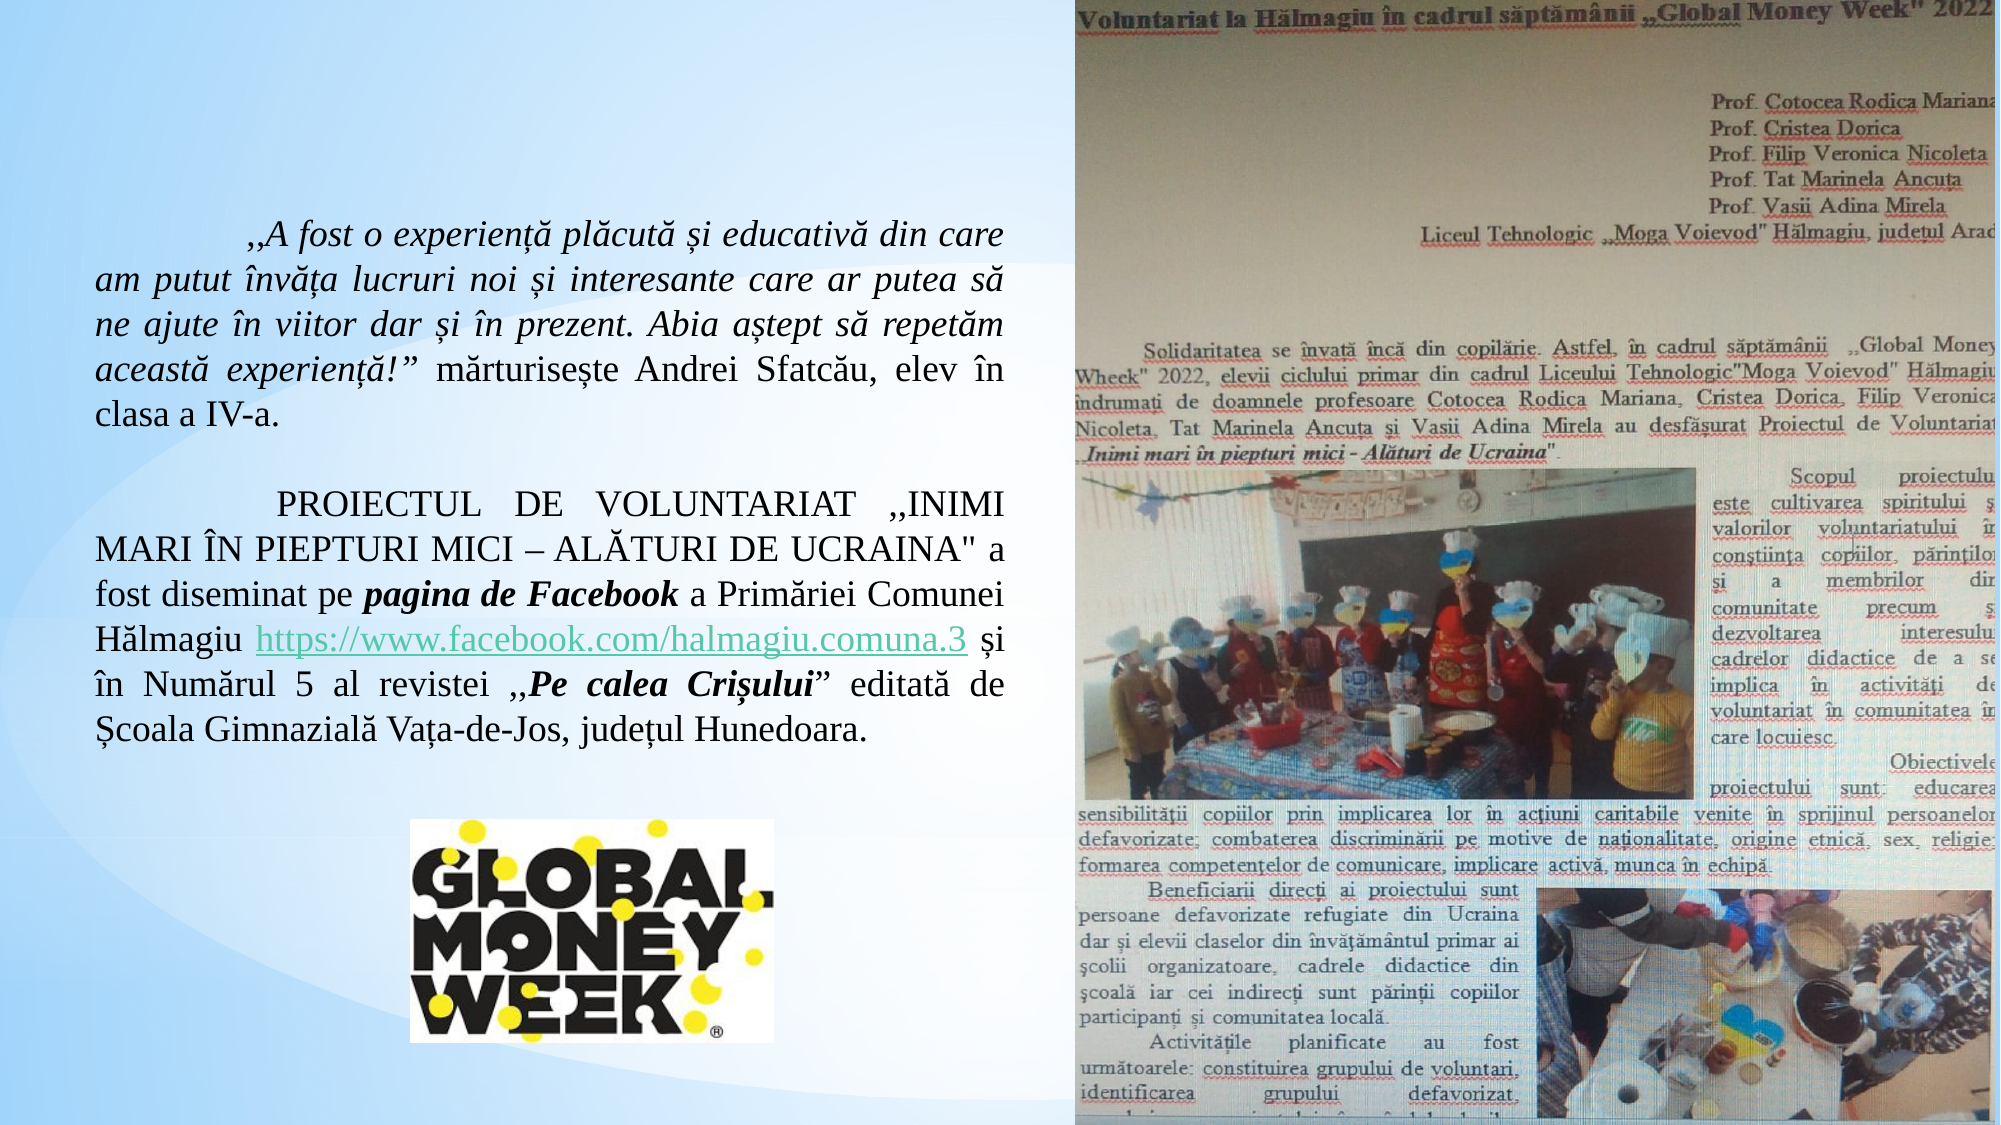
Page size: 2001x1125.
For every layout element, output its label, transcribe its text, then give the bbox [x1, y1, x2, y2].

picture [409, 819, 774, 1044]
picture [1074, 0, 1995, 1125]
text_box ,,A fost o experiență plăcută și educativă din care am putut învăța lucruri noi și interesante care ar putea să ne ajute în viitor dar și în prezent. Abia aștept să repetăm această experiență!” mărturisește Andrei Sfatcău, elev în clasa a IV-a. PROIECTUL DE VOLUNTARIAT ,,INIMI MARI ÎN PIEPTURI MICI – ALĂTURI DE UCRAINA" a fost diseminat pe pagina de Facebook a Primăriei Comunei Hălmagiu https://www.facebook.com/halmagiu.comuna.3 și în Numărul 5 al revistei ,,Pe calea Crișului” editată de Școala Gimnazială Vața-de-Jos, județul Hunedoara. [80, 201, 1020, 802]
